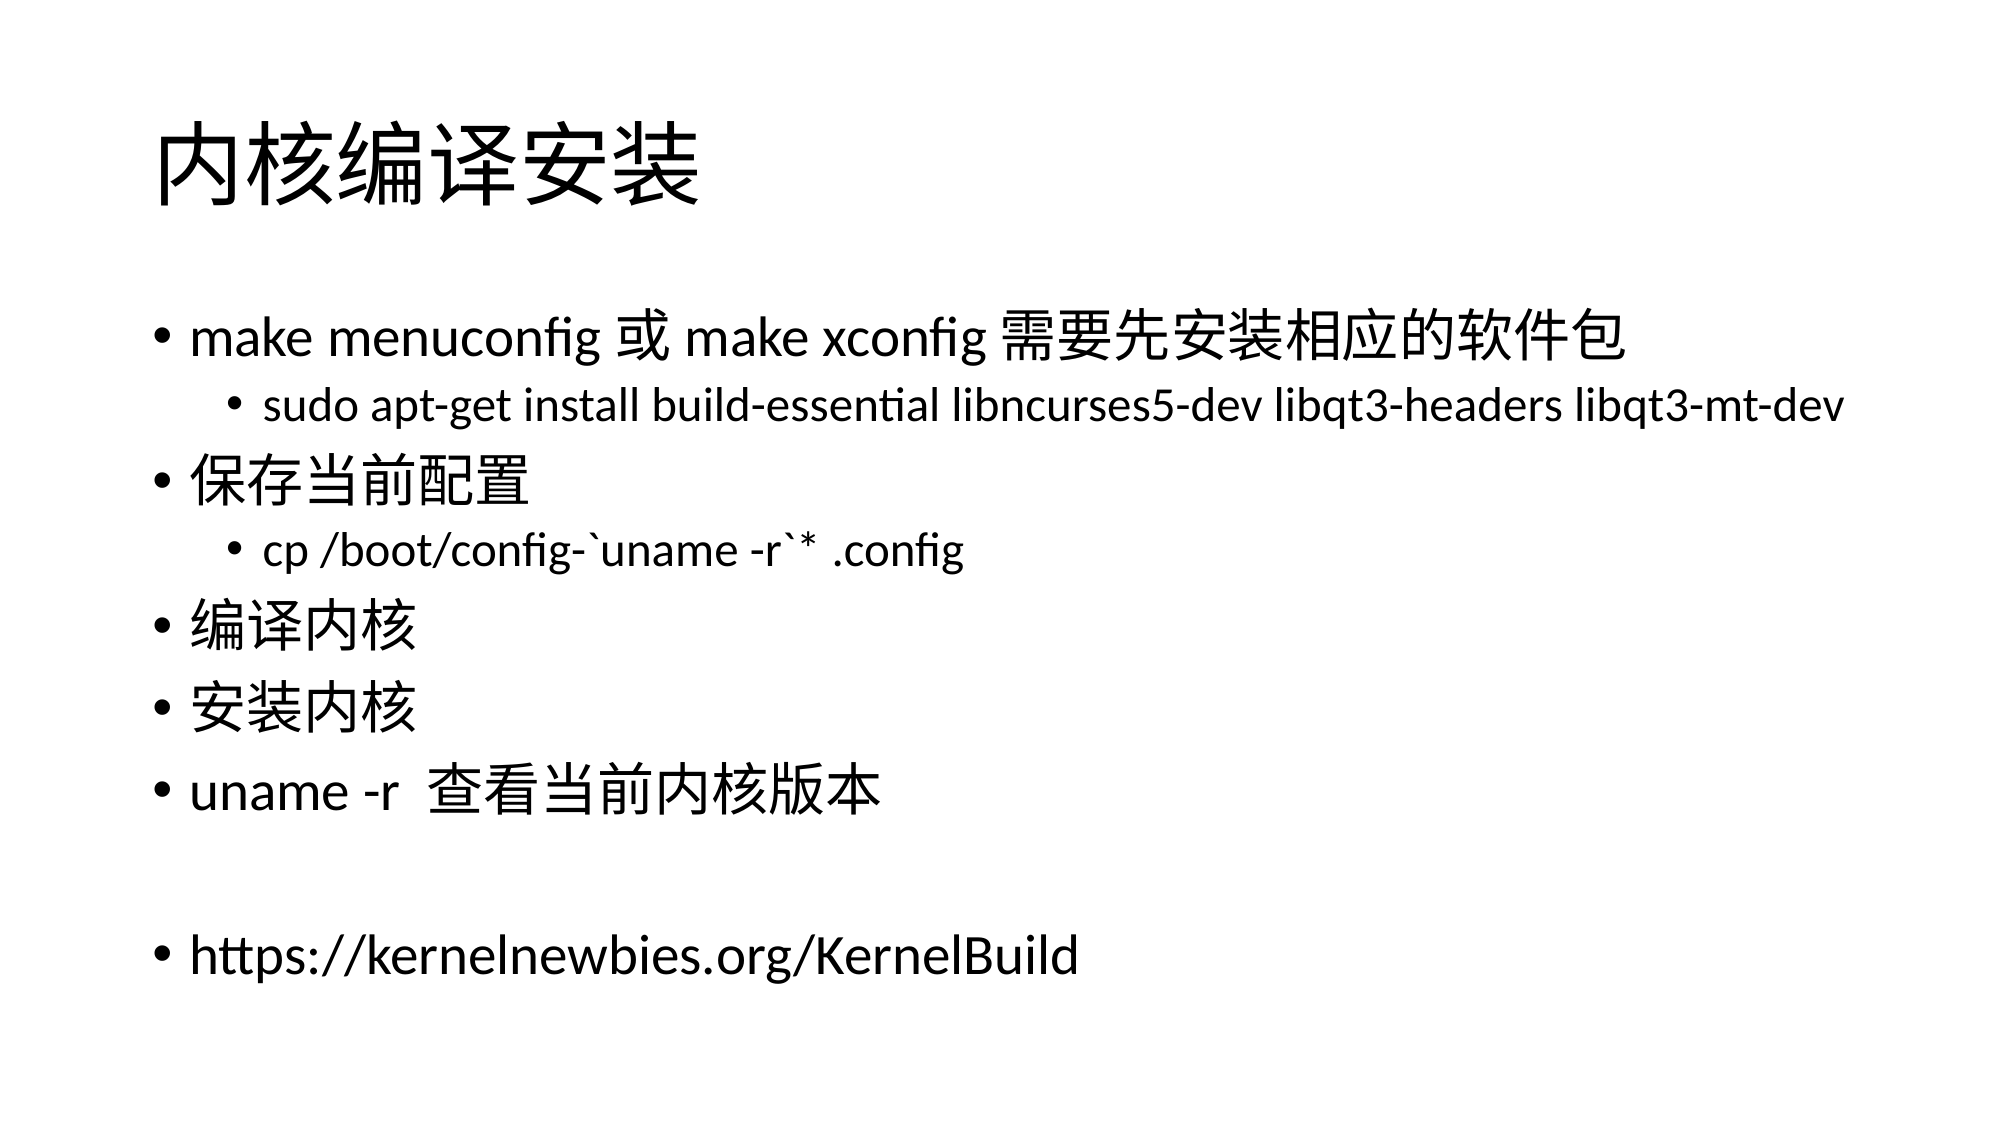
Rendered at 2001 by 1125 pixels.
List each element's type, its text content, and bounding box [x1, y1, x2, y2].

list make menuconfig或make xconfig需要先安装相应的软件包 sudo apt-get install build-essential libncurses5-dev libqt3-headers libqt3-mt-dev 保存当前配置 cp /boot/config-`uname -r`* .config 编译内核 安装内核 uname -r 查看当前内核版本 https://kernelnewbies.org/KernelBuild [137, 299, 1863, 1014]
title 内核编译安装 [137, 59, 1863, 278]
